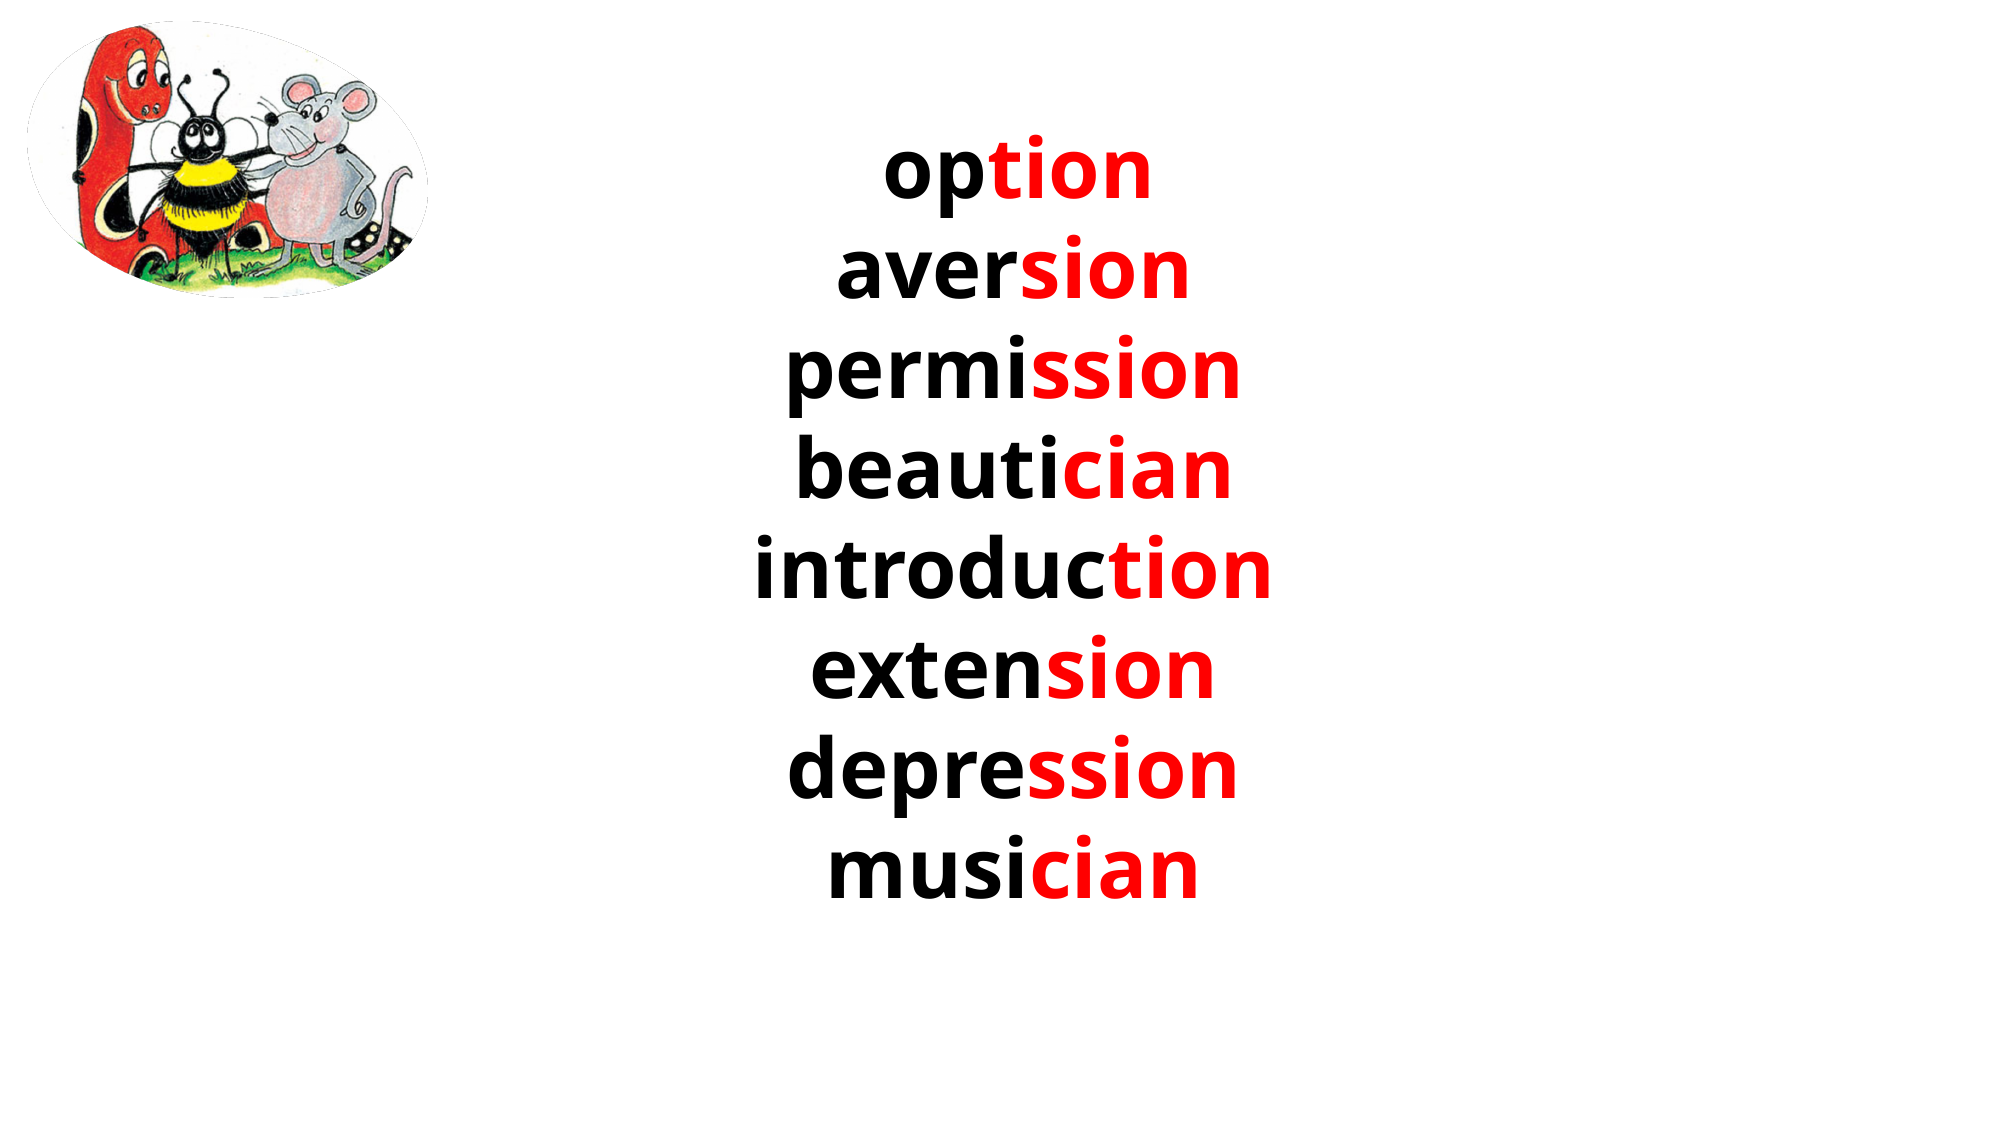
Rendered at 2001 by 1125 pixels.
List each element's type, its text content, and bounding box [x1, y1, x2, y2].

picture [27, 21, 428, 298]
text_box option aversion permission beautician introduction extension depression musician [156, 107, 1872, 968]
